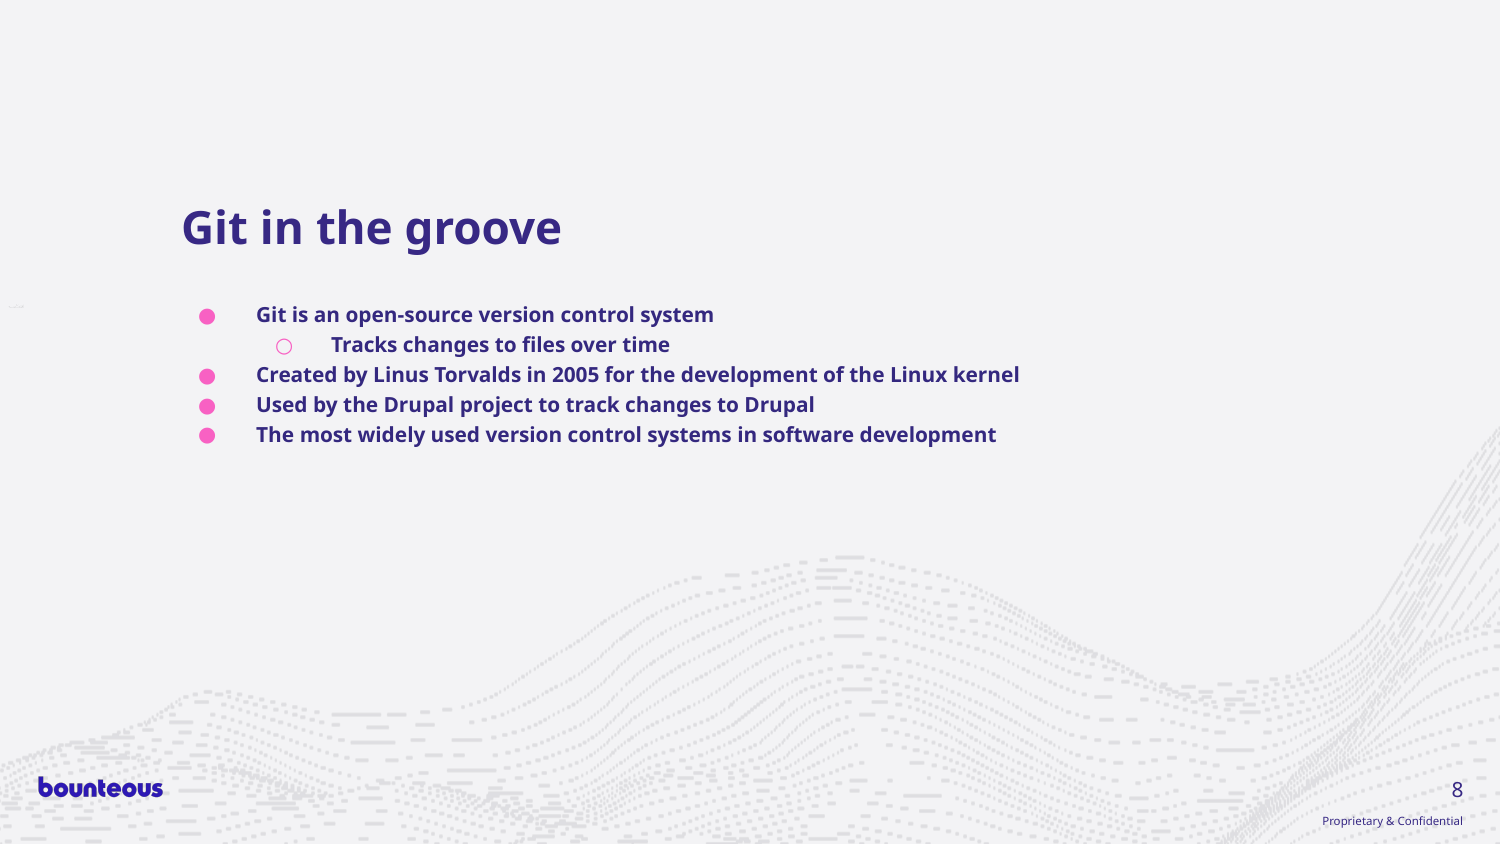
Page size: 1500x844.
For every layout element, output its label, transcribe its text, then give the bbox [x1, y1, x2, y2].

title Git in the groove [181, 198, 1282, 340]
picture [25, 744, 176, 830]
list Git is an open-source version control system Tracks changes to files over time Created by Linus Torvalds in 2005 for the development of the Linux kernel Used by the Drupal project to track changes to Drupal The most widely used version control systems in software development [181, 296, 1173, 772]
